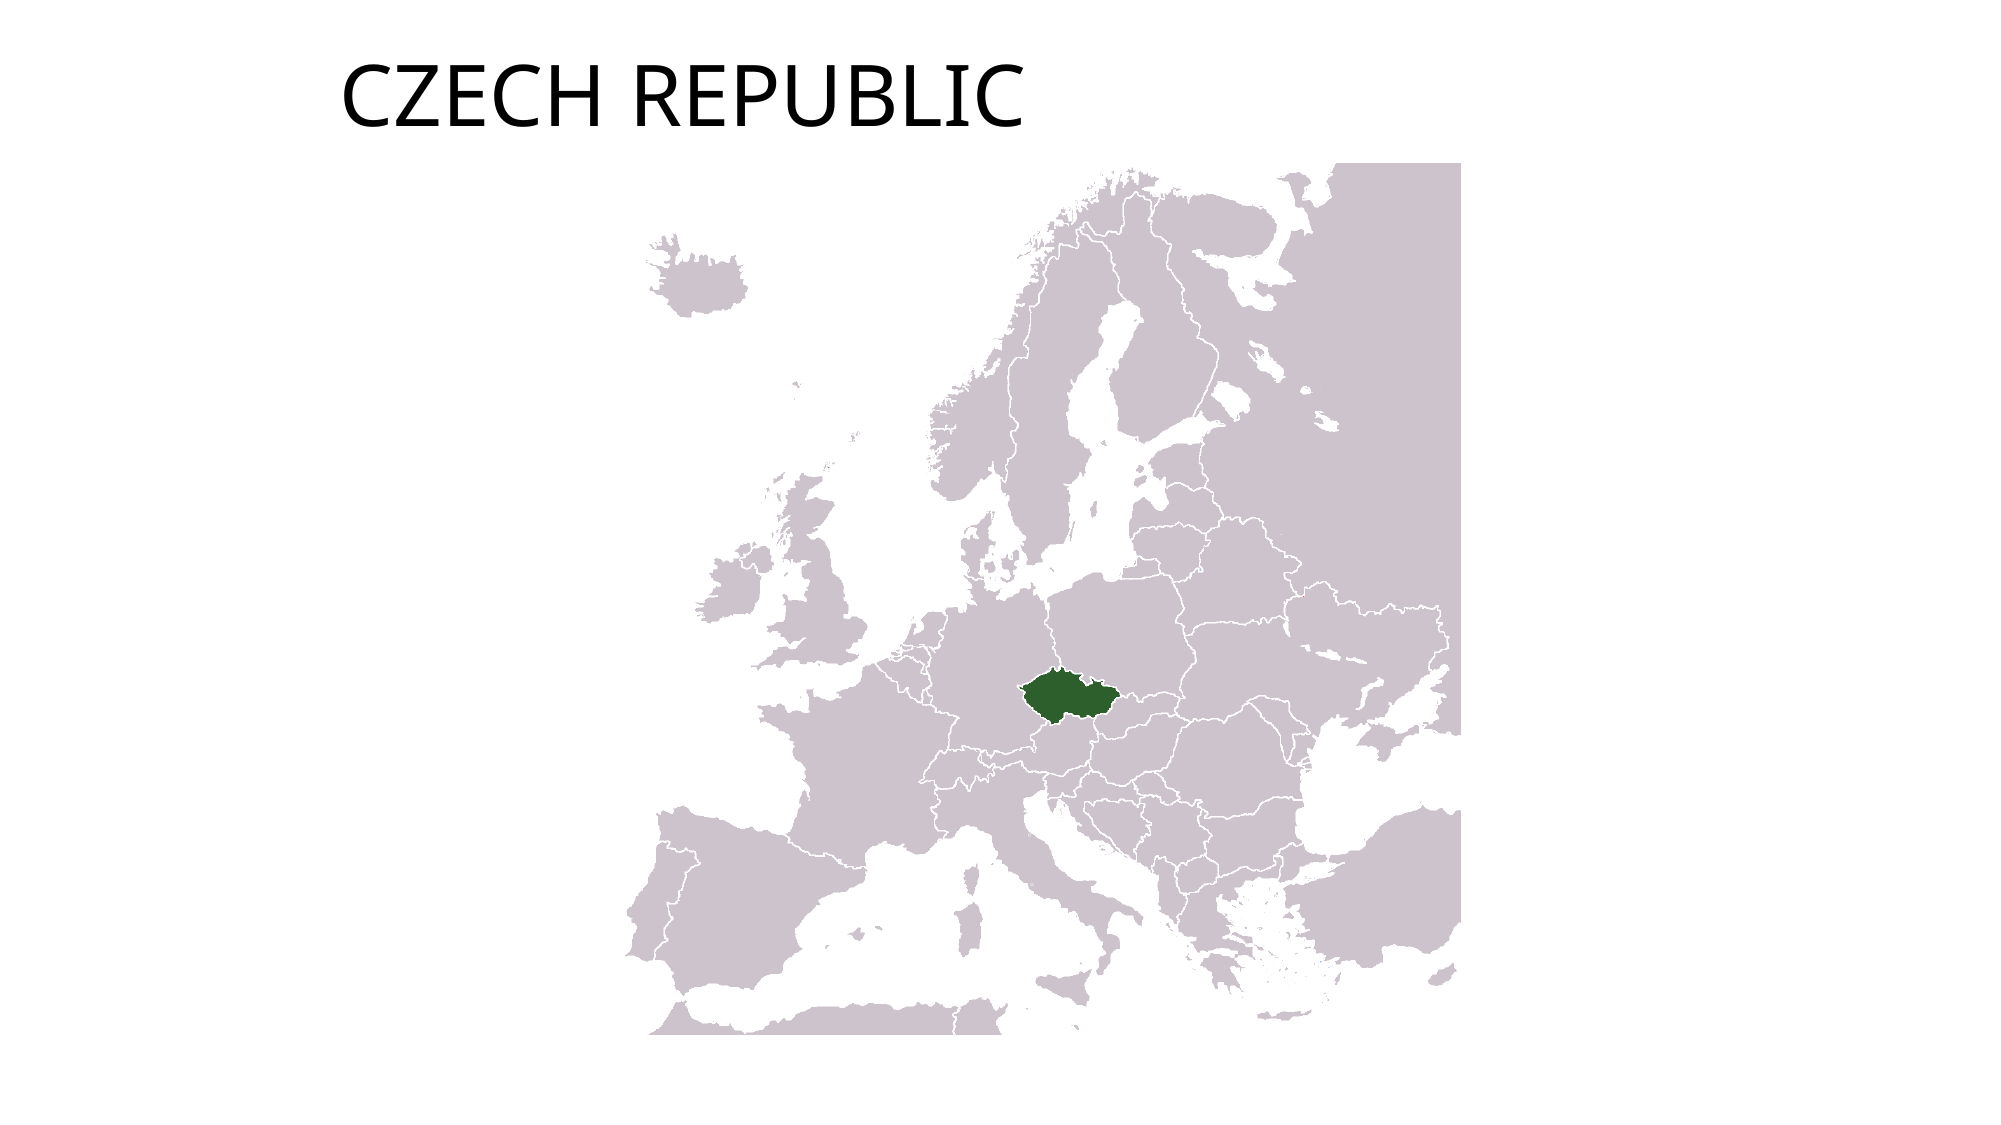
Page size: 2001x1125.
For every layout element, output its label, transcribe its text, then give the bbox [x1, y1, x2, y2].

title CZECH REPUBLIC [324, 45, 1675, 153]
picture [589, 163, 1461, 1035]
